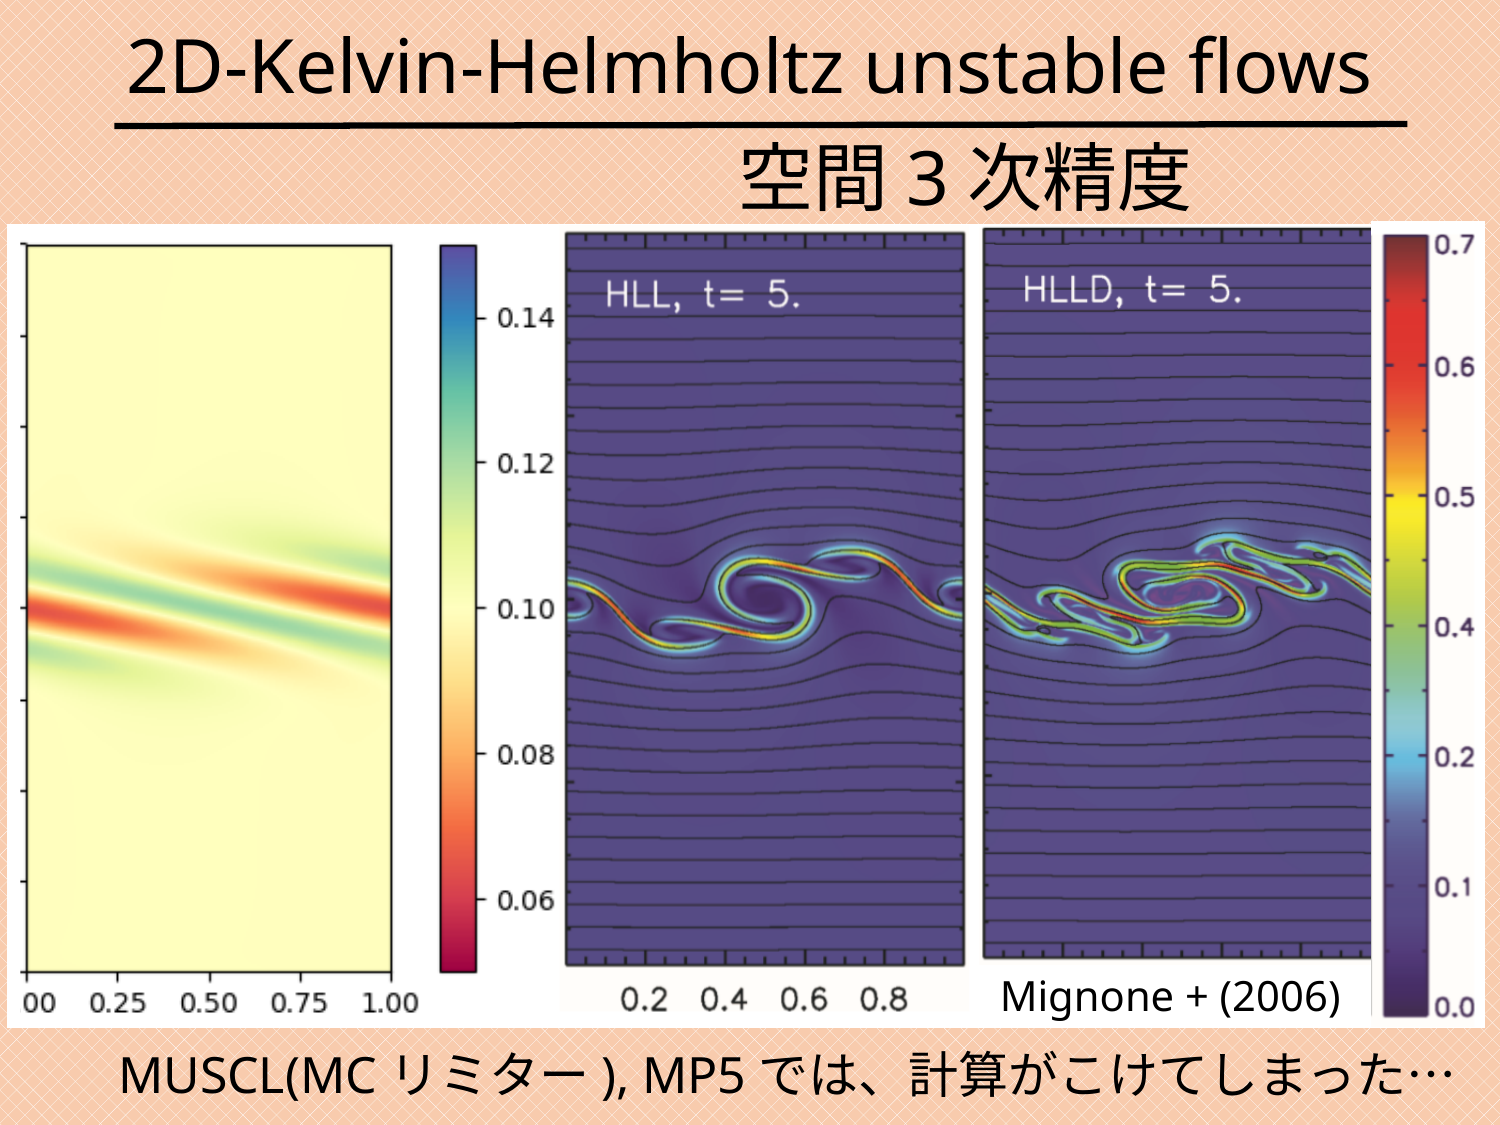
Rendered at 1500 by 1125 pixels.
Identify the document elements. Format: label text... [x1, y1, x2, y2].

text_box [970, 231, 979, 917]
text_box [7, 224, 940, 1028]
picture [979, 221, 1485, 1028]
picture [20, 224, 970, 1019]
title 2D-Kelvin-Helmholtz unstable flows [34, 6, 1466, 117]
text_box 空間3次精度 [671, 133, 1260, 231]
text_box Mignone + (2006) [940, 917, 1371, 1028]
text_box MUSCL(MCリミター), MP5では、計算がこけてしまった… [0, 1042, 1500, 1125]
